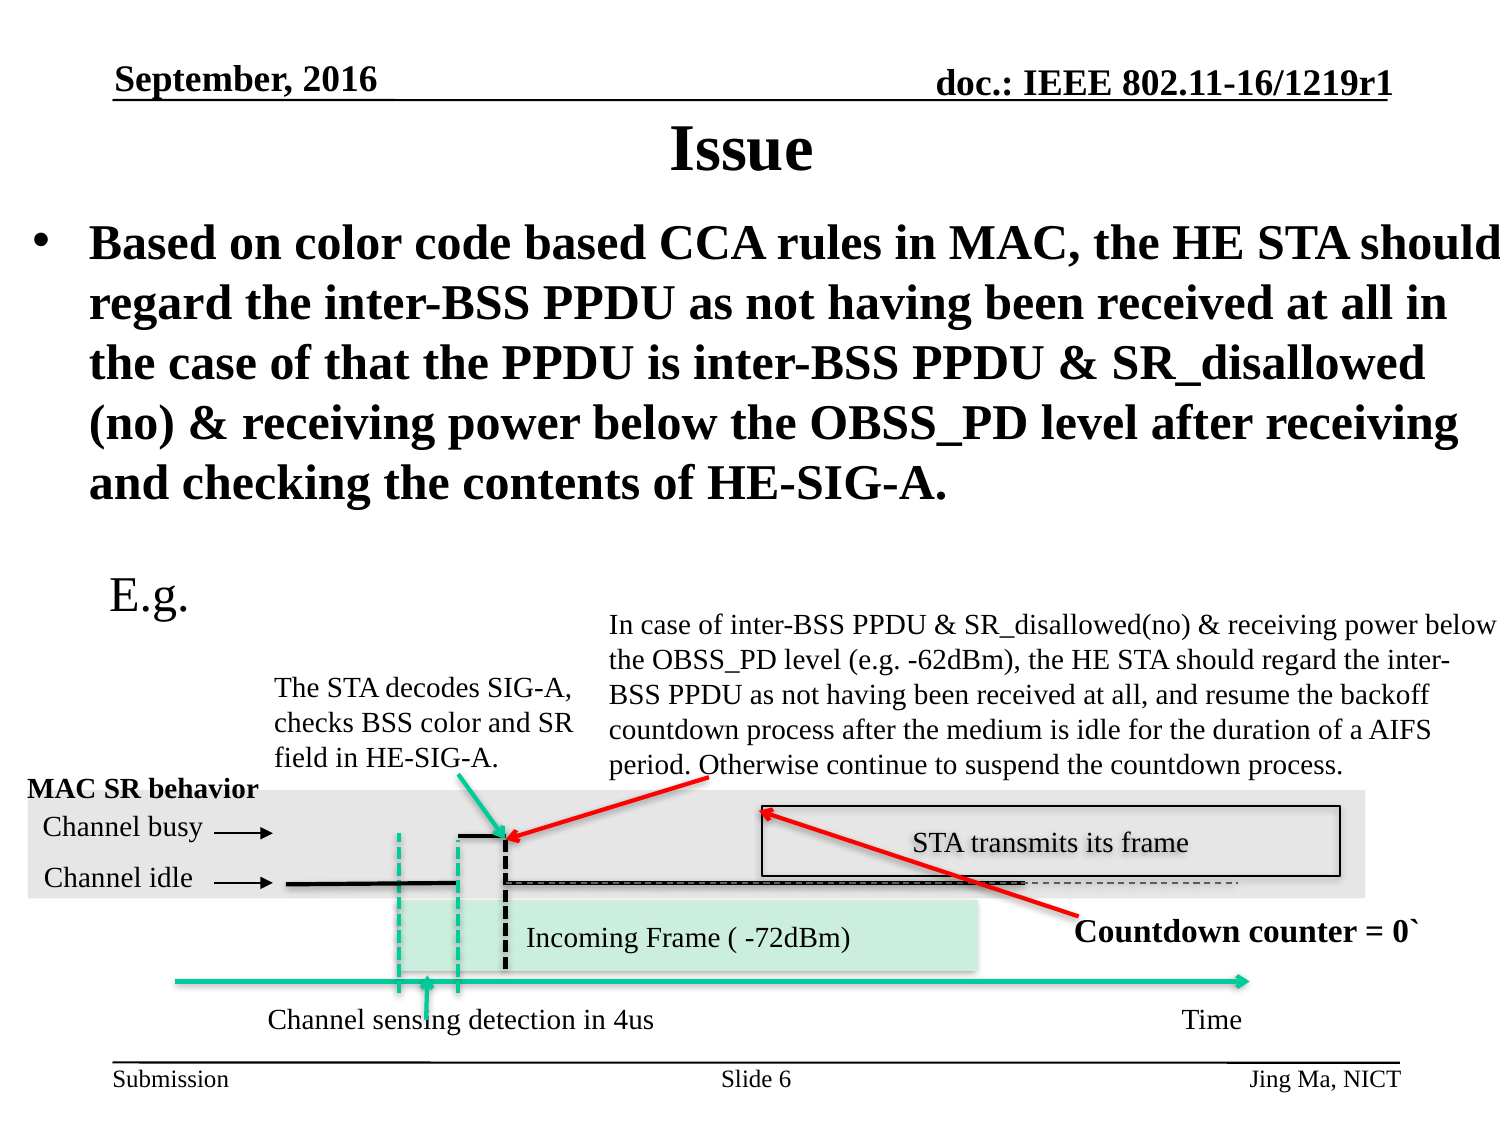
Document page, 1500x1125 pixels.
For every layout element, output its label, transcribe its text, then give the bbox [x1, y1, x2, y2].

slide_number Slide 6 [712, 1061, 800, 1123]
footer Jing Ma, NICT [1081, 1061, 1402, 1093]
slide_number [114, 54, 493, 100]
text_box E.g. [94, 553, 244, 596]
list Based on color code based CCA rules in MAC, the HE STA should regard the inter-BSS PPDU as not having been received at all in the case of that the PPDU is inter-BSS PPDU & SR_disallowed (no) & receiving power below the OBSS_PD level after receiving and checking the contents of HE-SIG-A. [17, 201, 1500, 457]
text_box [11, 597, 1500, 1045]
title Issue [112, 89, 1388, 198]
